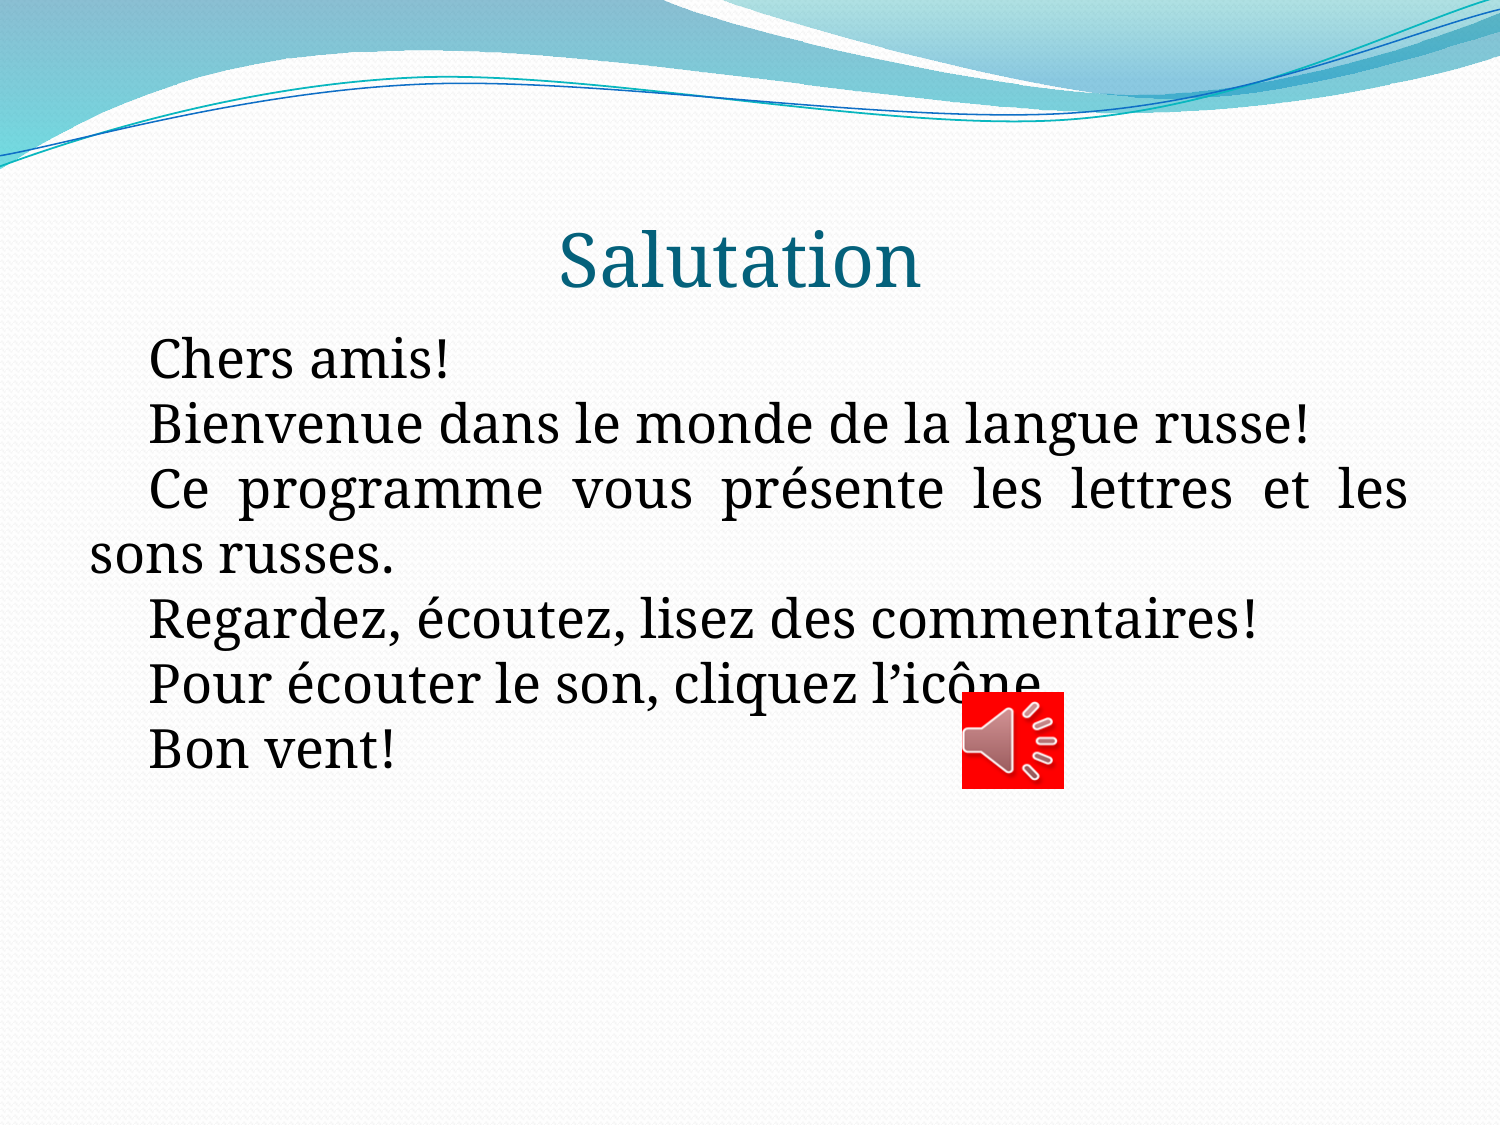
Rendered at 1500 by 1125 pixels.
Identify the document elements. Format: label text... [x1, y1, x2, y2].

picture [962, 692, 1064, 789]
title Salutation [75, 115, 1425, 303]
list Chers amis! Bienvenue dans le monde de la langue russe! Ce programme vous présente les lettres et les sons russes. Regardez, écoutez, lisez des commentaires! Pour écouter le son, cliquez l’icône. Bon vent! [75, 317, 1425, 1038]
